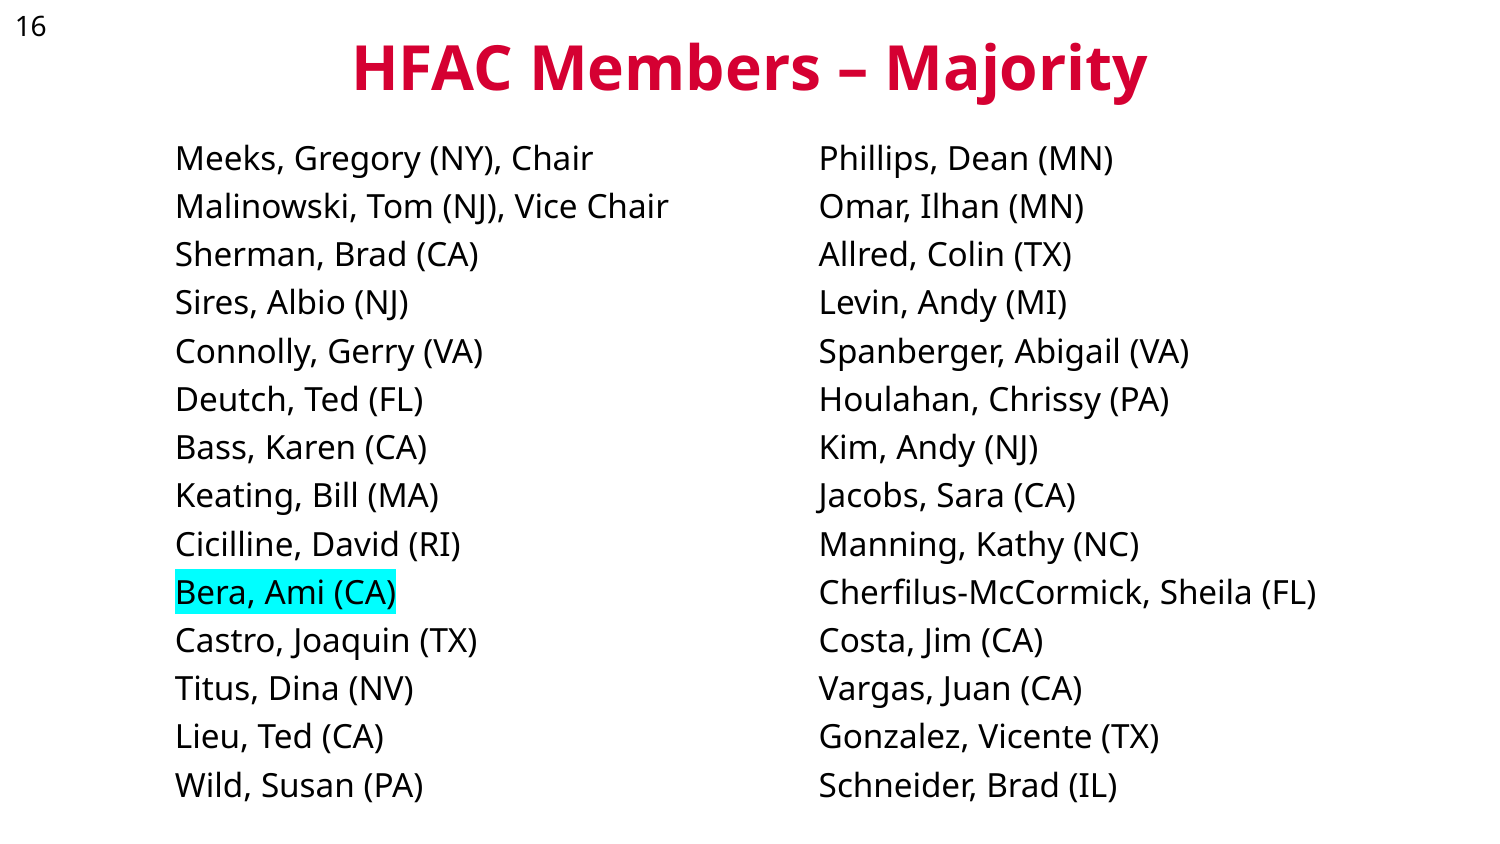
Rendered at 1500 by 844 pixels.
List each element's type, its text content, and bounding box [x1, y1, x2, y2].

list Meeks, Gregory (NY), Chair Malinowski, Tom (NJ), Vice Chair Sherman, Brad (CA) Sires, Albio (NJ) Connolly, Gerry (VA) Deutch, Ted (FL) Bass, Karen (CA) Keating, Bill (MA) Cicilline, David (RI) Bera, Ami (CA) Castro, Joaquin (TX) Titus, Dina (NV) Lieu, Ted (CA) Wild, Susan (PA) Phillips, Dean (MN) Omar, Ilhan (MN) Allred, Colin (TX) Levin, Andy (MI) Spanberger, Abigail (VA) Houlahan, Chrissy (PA) Kim, Andy (NJ) Jacobs, Sara (CA) Manning, Kathy (NC) Cherfilus-McCormick, Sheila (FL) Costa, Jim (CA) Vargas, Juan (CA) Gonzalez, Vicente (TX) Schneider, Brad (IL) [160, 129, 1478, 808]
text_box 16 [0, 1, 68, 55]
title HFAC Members – Majority [103, 29, 1397, 112]
